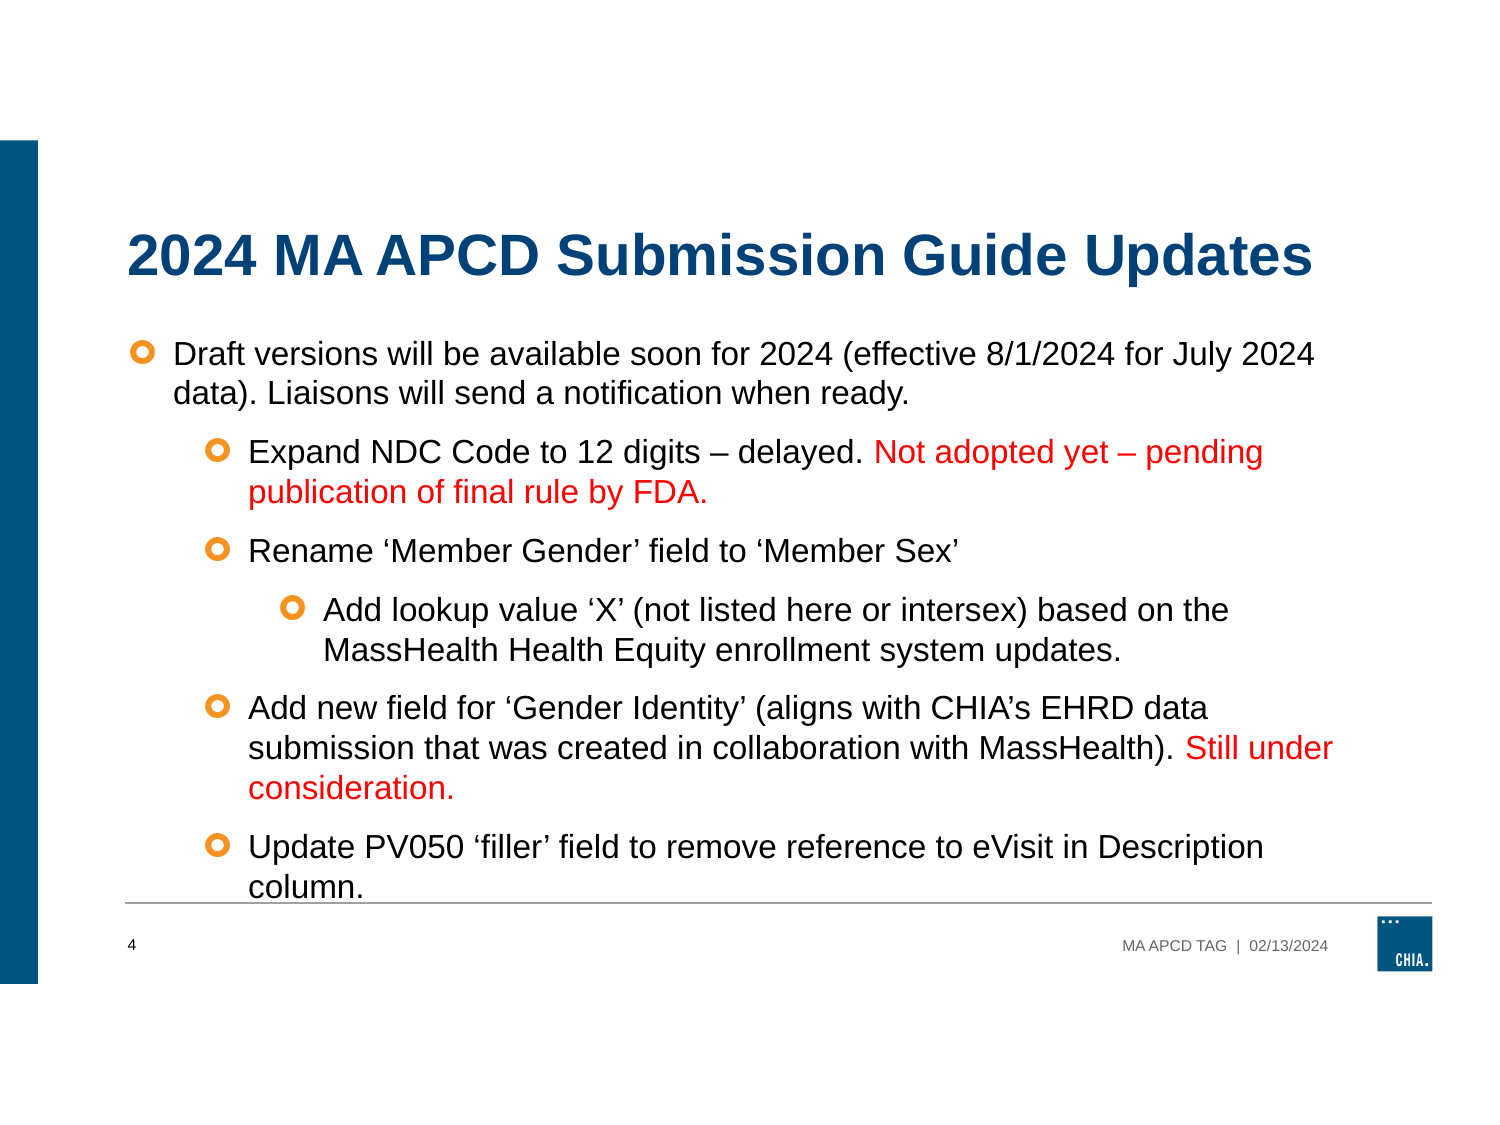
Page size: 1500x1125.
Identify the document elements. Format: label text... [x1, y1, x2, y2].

picture [205, 438, 230, 462]
text_box [0, 139, 39, 985]
picture [205, 694, 230, 718]
picture [205, 537, 230, 561]
picture [130, 340, 155, 364]
slide_number 4 [116, 921, 182, 967]
text_box 2024 MA APCD Submission Guide Updates [116, 211, 1340, 293]
footer MA APCD TAG | 02/13/2024 [542, 922, 1340, 968]
picture [1405, 954, 1409, 965]
picture [1396, 954, 1401, 966]
text_box Draft versions will be available soon for 2024 (effective 8/1/2024 for July 2024 data). Liaisons will send a notification when ready. Expand NDC Code to 12 digits – delayed. Not adopted yet – pending publication of final rule by FDA. Rename ‘Member Gender’ field to ‘Member Sex’ Add lookup value ‘X’ (not listed here or intersex) based on the MassHealth Health Equity enrollment system updates. Add new field for ‘Gender Identity’ (aligns with CHIA’s EHRD data submission that was created in collaboration with MassHealth). Still under consideration. Update PV050 ‘filler’ field to remove reference to eVisit in Description column. [116, 324, 1377, 842]
picture [1376, 915, 1433, 972]
picture [205, 833, 230, 857]
picture [280, 595, 305, 620]
